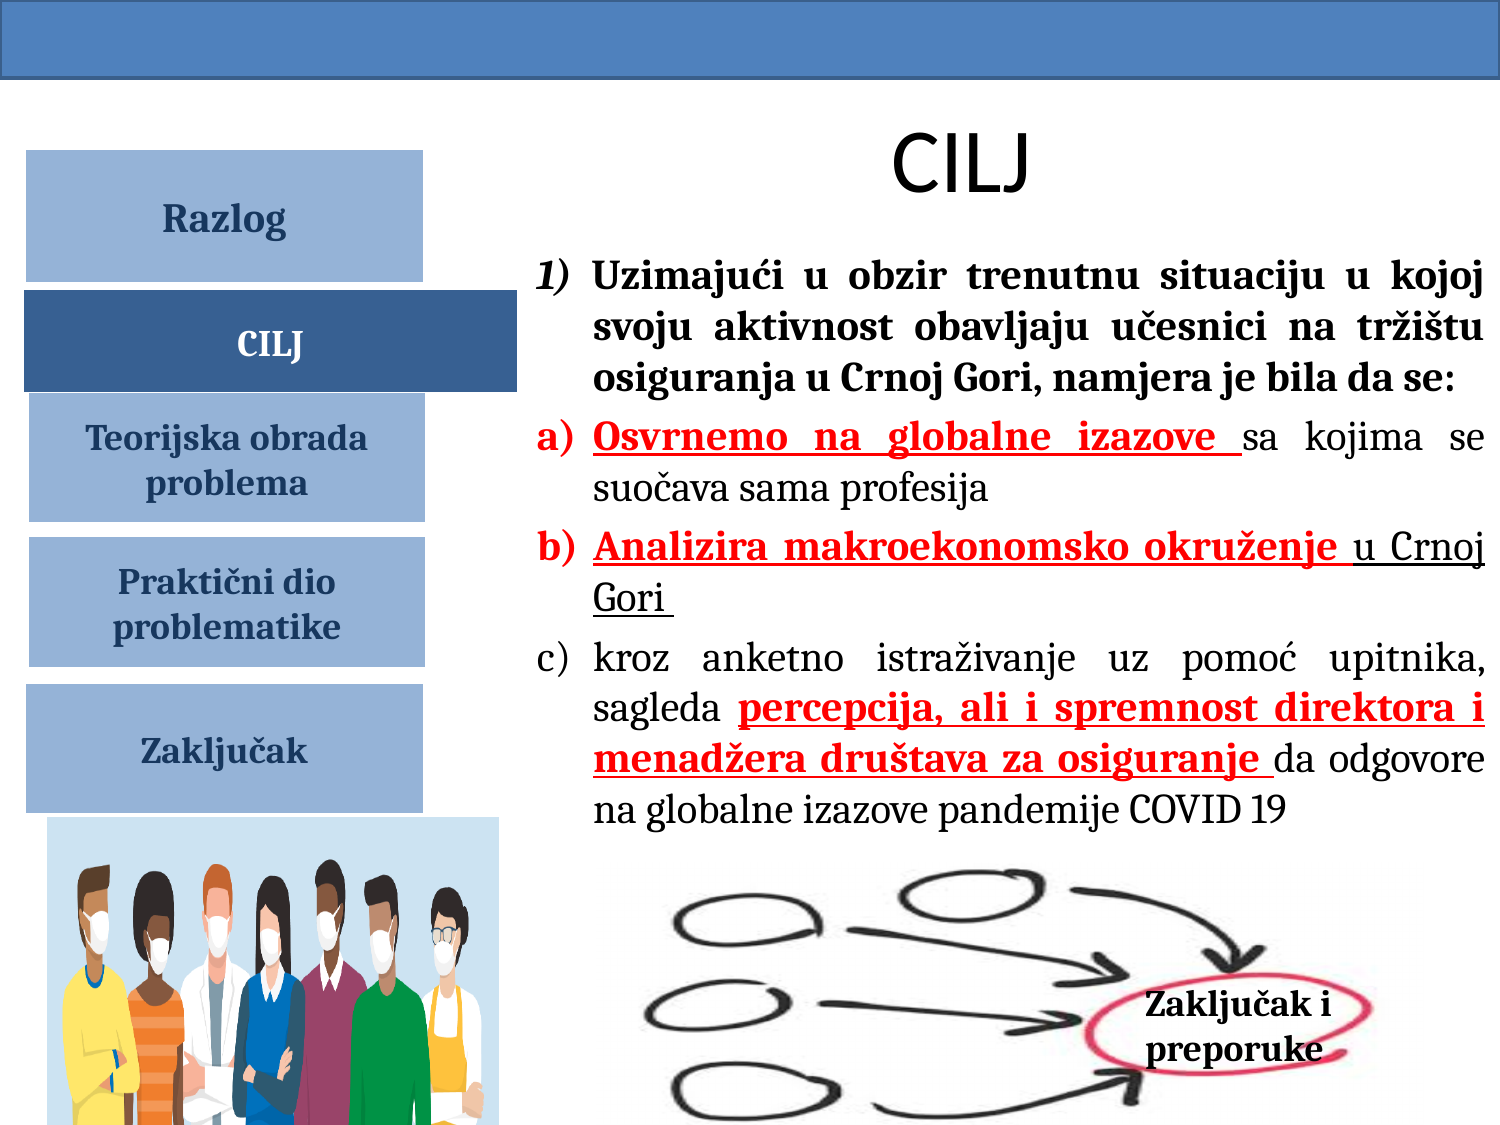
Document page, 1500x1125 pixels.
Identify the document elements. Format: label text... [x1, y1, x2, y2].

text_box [24, 148, 427, 815]
title CILJ [498, 80, 1425, 233]
picture [47, 817, 499, 1125]
text_box [0, 0, 1500, 80]
list 1) Uzimajući u obzir trenutnu situaciju u kojoj svoju aktivnost obavljaju učesnici na tržištu osiguranja u Crnoj Gori, namjera je bila da se: Osvrnemo na globalne izazove sa kojima se suočava sama profesija Analizira makroekonomsko okruženje u Crnoj Gori kroz anketno istraživanje uz pomoć upitnika, sagleda percepcija, ali i spremnost direktora i menadžera društava za osiguranje da odgovore na globalne izazove pandemije COVID 19 [521, 239, 1500, 851]
picture [596, 861, 1424, 1125]
text_box CILJ [431, 289, 518, 393]
